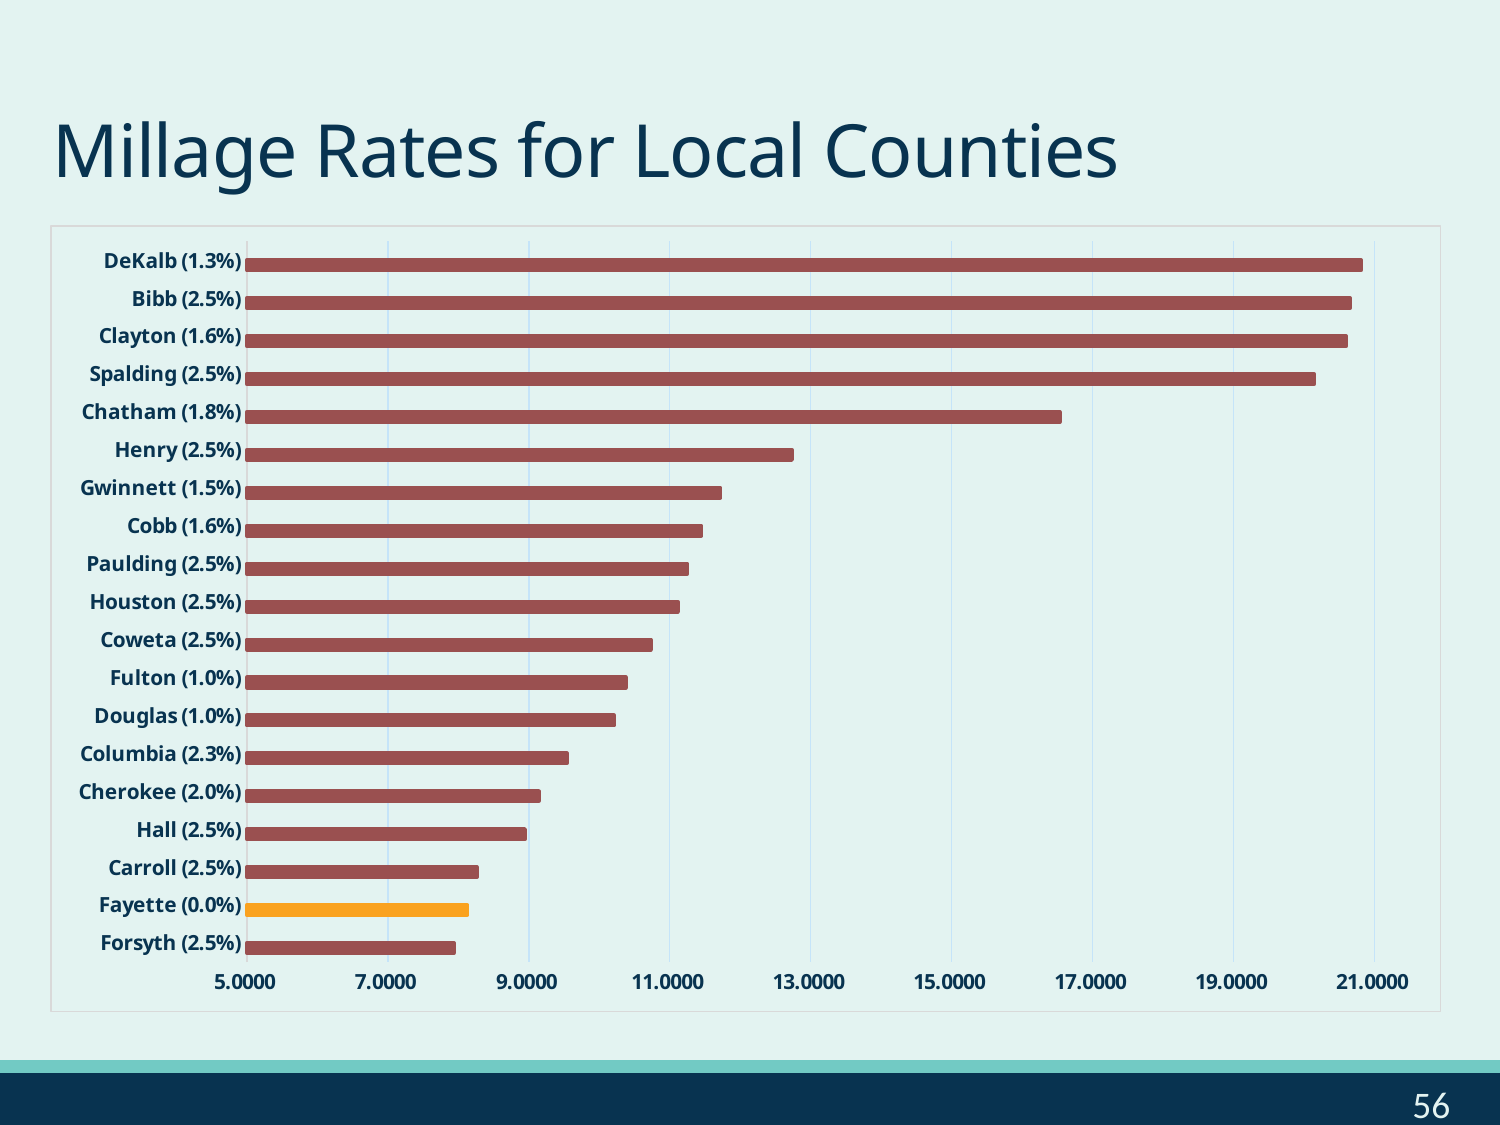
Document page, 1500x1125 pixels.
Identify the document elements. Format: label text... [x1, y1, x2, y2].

title Millage Rates for Local Counties [37, 62, 1363, 200]
chart [49, 224, 1442, 1013]
slide_number 56 [1362, 1073, 1500, 1125]
